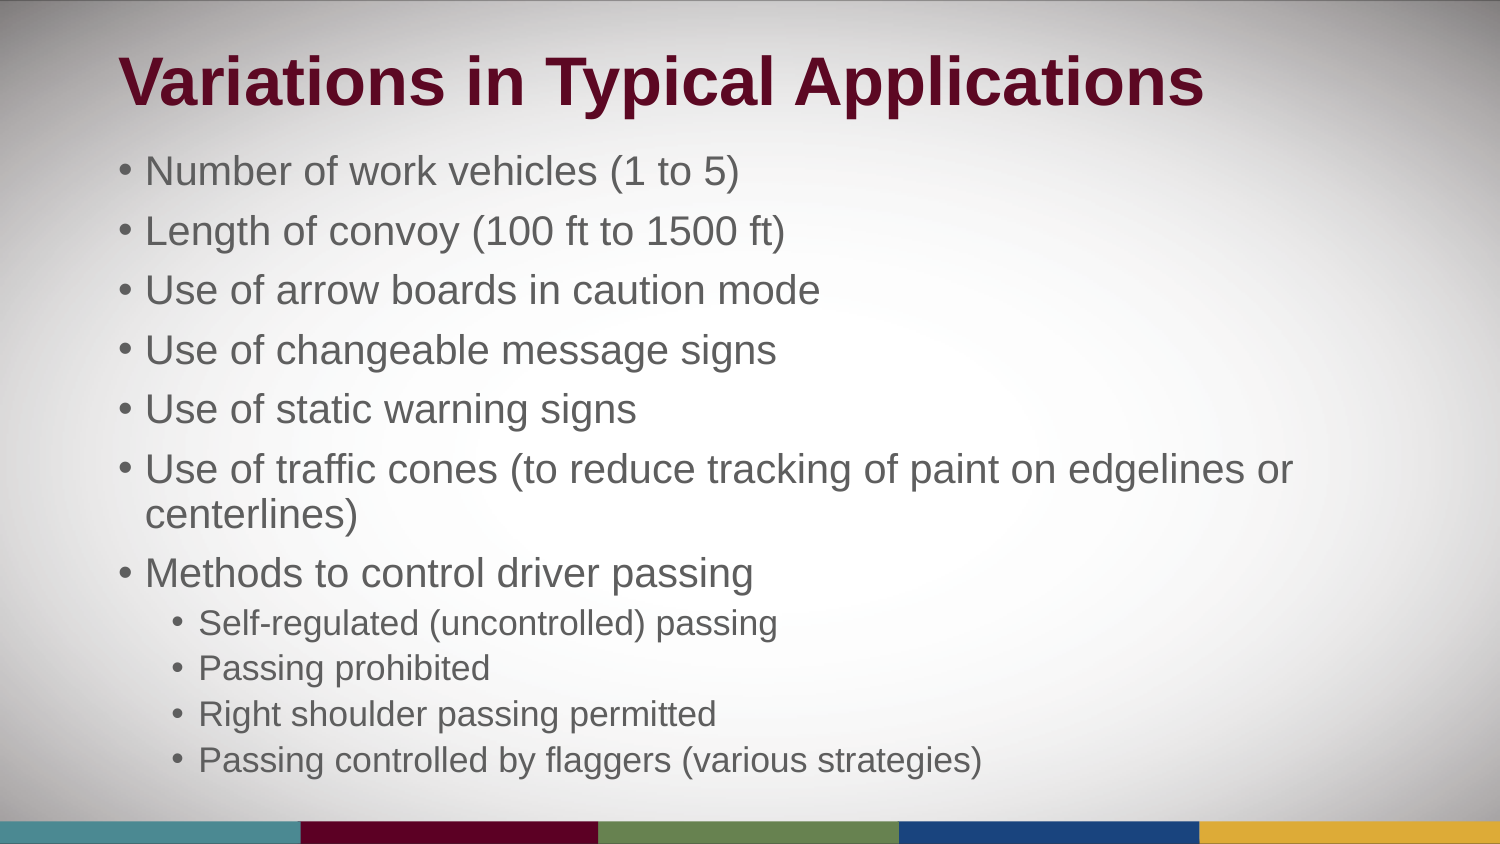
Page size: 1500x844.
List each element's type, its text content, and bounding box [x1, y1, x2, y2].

picture [0, 0, 1500, 821]
list Number of work vehicles (1 to 5) Length of convoy (100 ft to 1500 ft) Use of arrow boards in caution mode Use of changeable message signs Use of static warning signs Use of traffic cones (to reduce tracking of paint on edgelines or centerlines) Methods to control driver passing Self-regulated (uncontrolled) passing Passing prohibited Right shoulder passing permitted Passing controlled by flaggers (various strategies) [103, 142, 1444, 794]
title Variations in Typical Applications [103, 2, 1397, 142]
